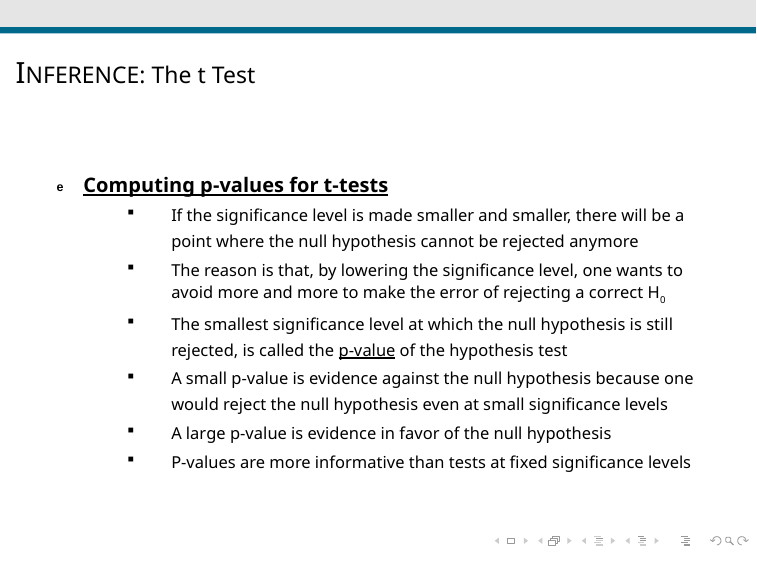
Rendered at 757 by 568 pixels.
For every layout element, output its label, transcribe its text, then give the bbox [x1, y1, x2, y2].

text_box INFERENCE: The t Test [15, 54, 697, 108]
text_box e Computing p-values for t-tests If the significance level is made smaller and smaller, there will be a point where the null hypothesis cannot be rejected anymore The reason is that, by lowering the significance level, one wants to avoid more and more to make the error of rejecting a correct H0 The smallest significance level at which the null hypothesis is still rejected, is called the p-value of the hypothesis test A small p-value is evidence against the null hypothesis because one would reject the null hypothesis even at small significance levels A large p-value is evidence in favor of the null hypothesis P-values are more informative than tests at fixed significance levels [49, 166, 723, 530]
